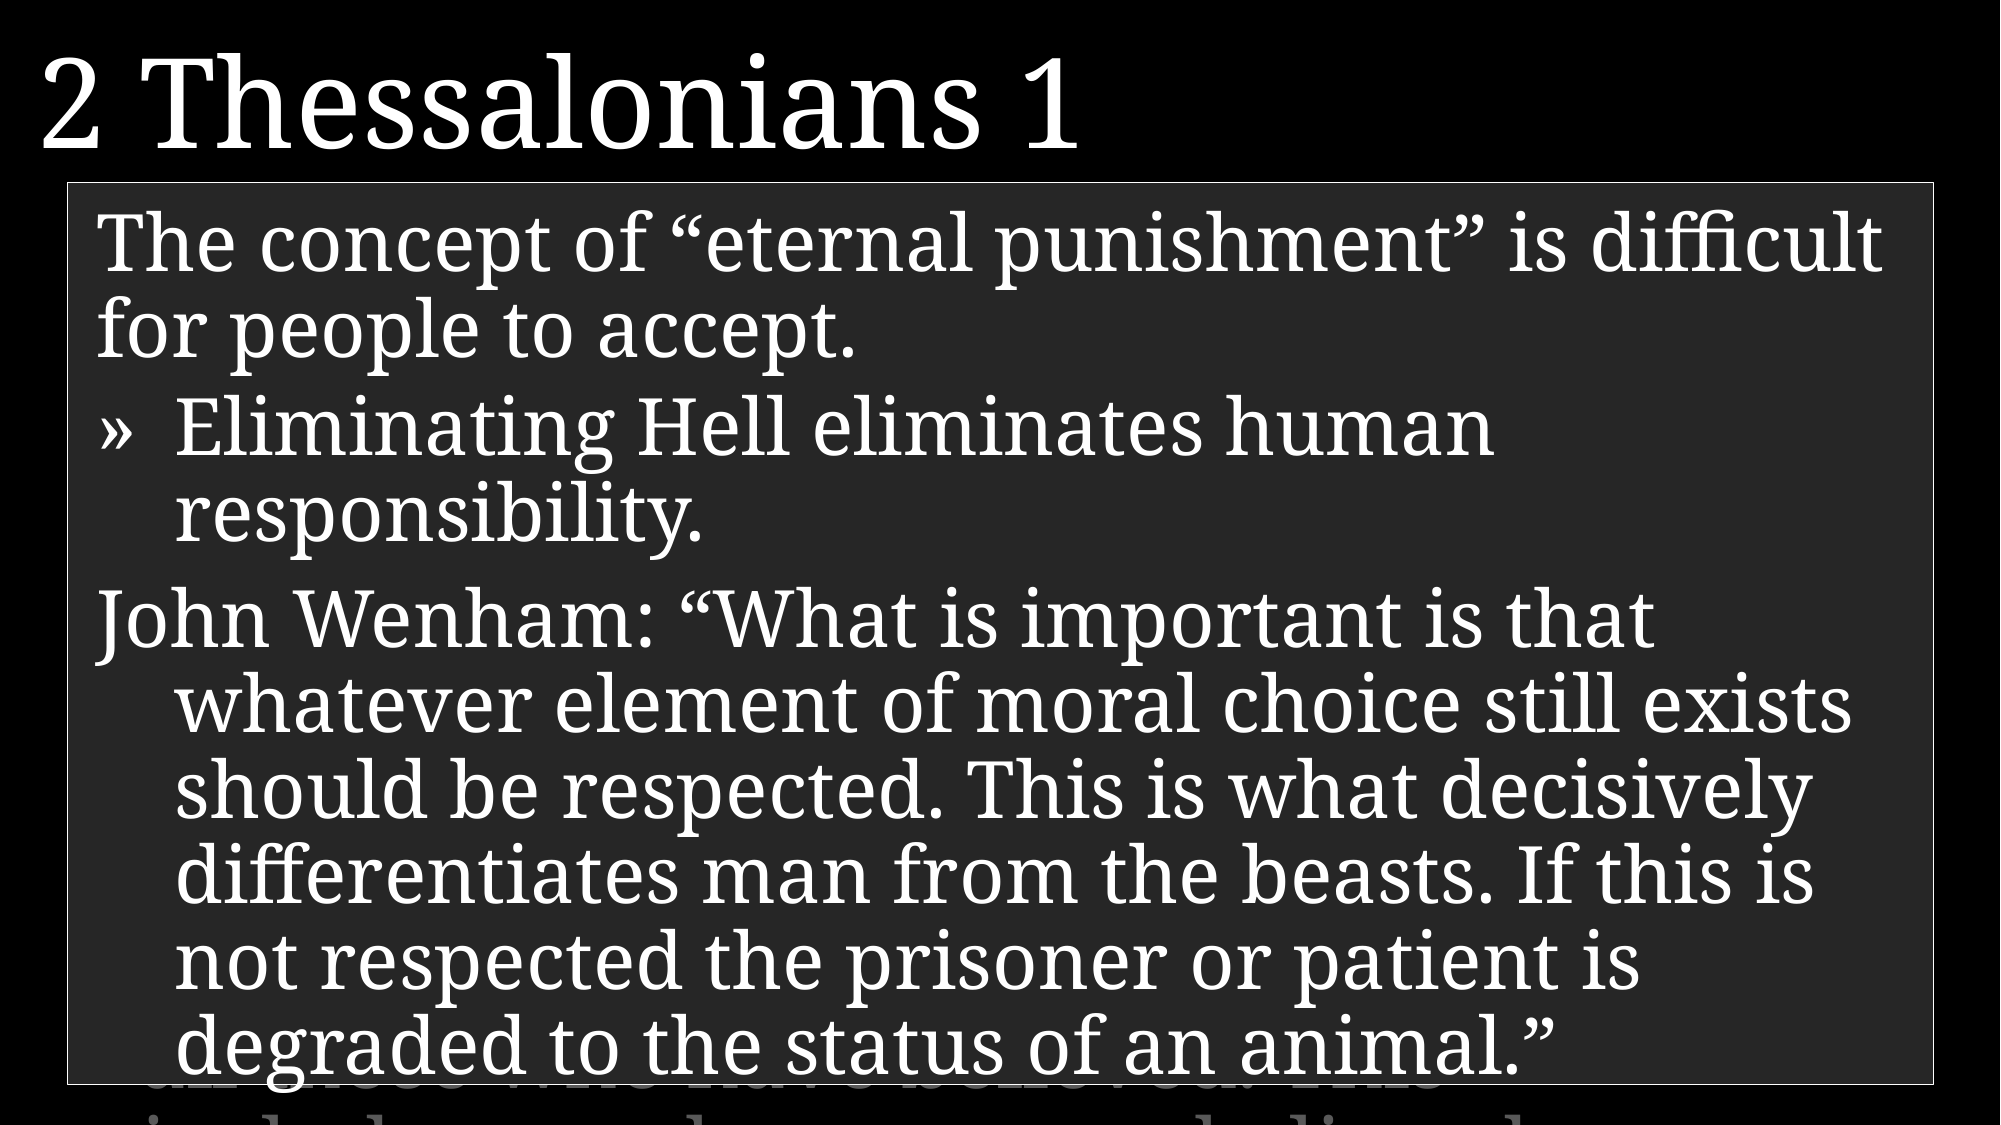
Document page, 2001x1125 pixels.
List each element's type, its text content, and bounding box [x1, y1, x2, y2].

text_box The concept of “eternal punishment” is difficult for people to accept. » Eliminating Hell eliminates human responsibility. John Wenham: “What is important is that whatever element of moral choice still exists should be respected. This is what decisively differentiates man from the beasts. If this is not respected the prisoner or patient is degraded to the status of an animal.” [82, 196, 1916, 1100]
text_box 8 He will punish those who do not know God and do not obey the gospel of our Lord Jesus. 9 They will be punished with everlasting destruction and shut out from the presence of the Lord and from the glory of his might 10 on the day he comes to be glorified in his holy people and to be marveled at among all those who have believed. This includes you, because you believed our testimony to you. [50, 199, 1798, 1125]
text_box 2 Thessalonians 1 [22, 15, 1993, 181]
text_box [67, 182, 1933, 1085]
